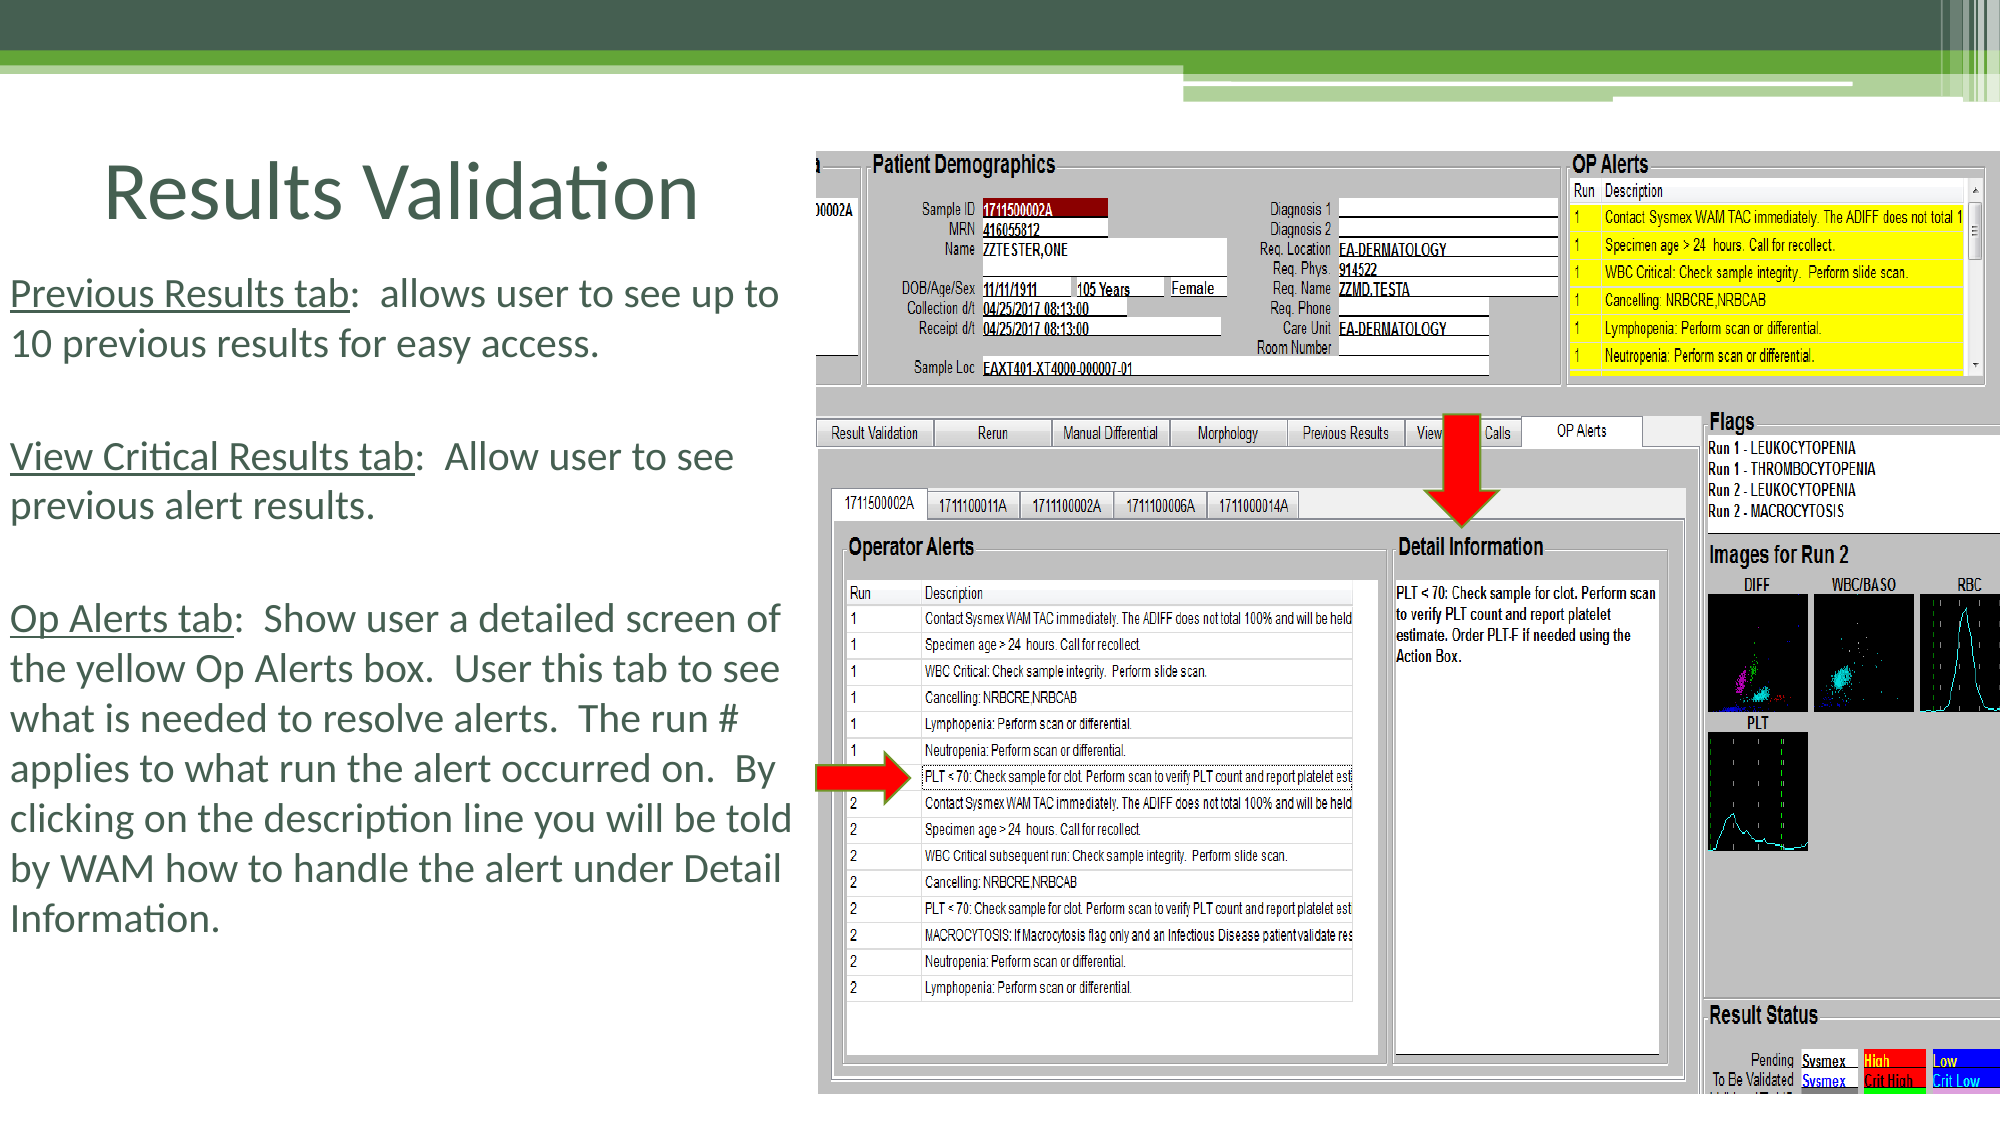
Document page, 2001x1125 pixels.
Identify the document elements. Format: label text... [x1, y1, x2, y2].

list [816, 151, 2000, 1094]
list Previous Results tab: allows user to see up to 10 previous results for easy access. View Critical Results tab: Allow user to see previous alert results. Op Alerts tab: Show user a detailed screen of the yellow Op Alerts box. User this tab to see what is needed to resolve alerts. The run # applies to what run the alert occurred on. By clicking on the description line you will be told by WAM how to handle the alert under Detail Information. [0, 258, 817, 1125]
title Results Validation [88, 98, 1889, 274]
